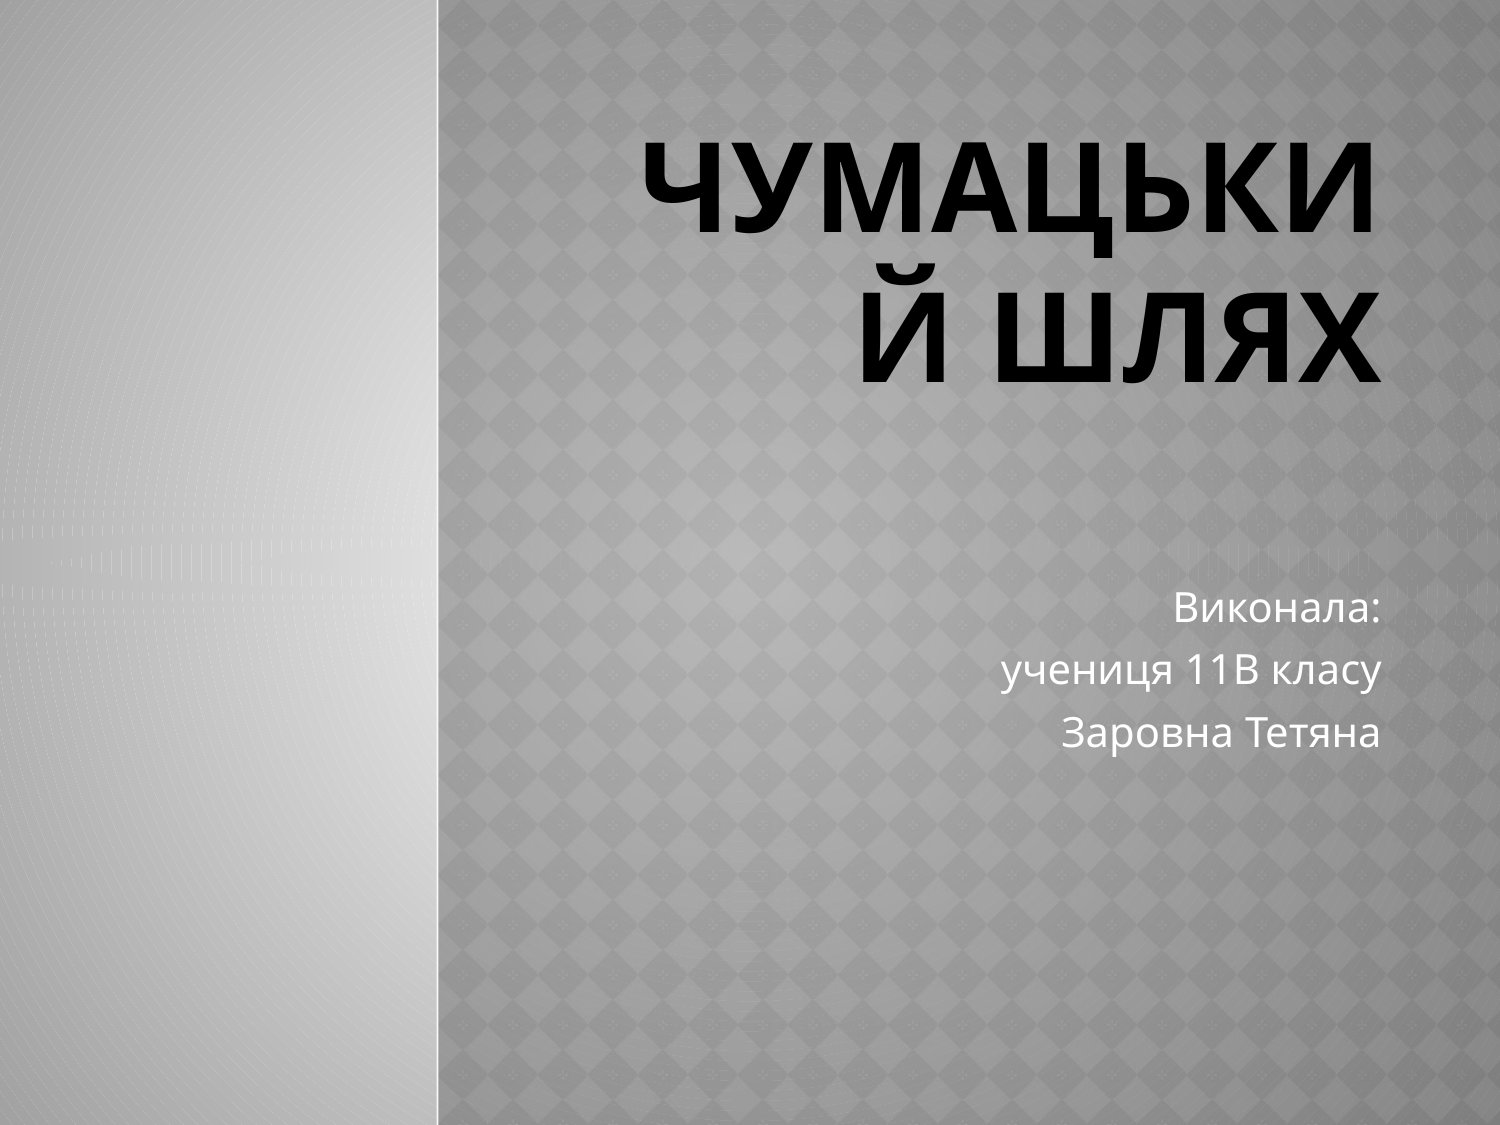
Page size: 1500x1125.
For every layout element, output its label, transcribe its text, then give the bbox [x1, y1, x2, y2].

subtitle Виконала: учениця 11В класу Заровна Тетяна [550, 580, 1390, 762]
title Чумацький Шлях [552, 87, 1390, 558]
